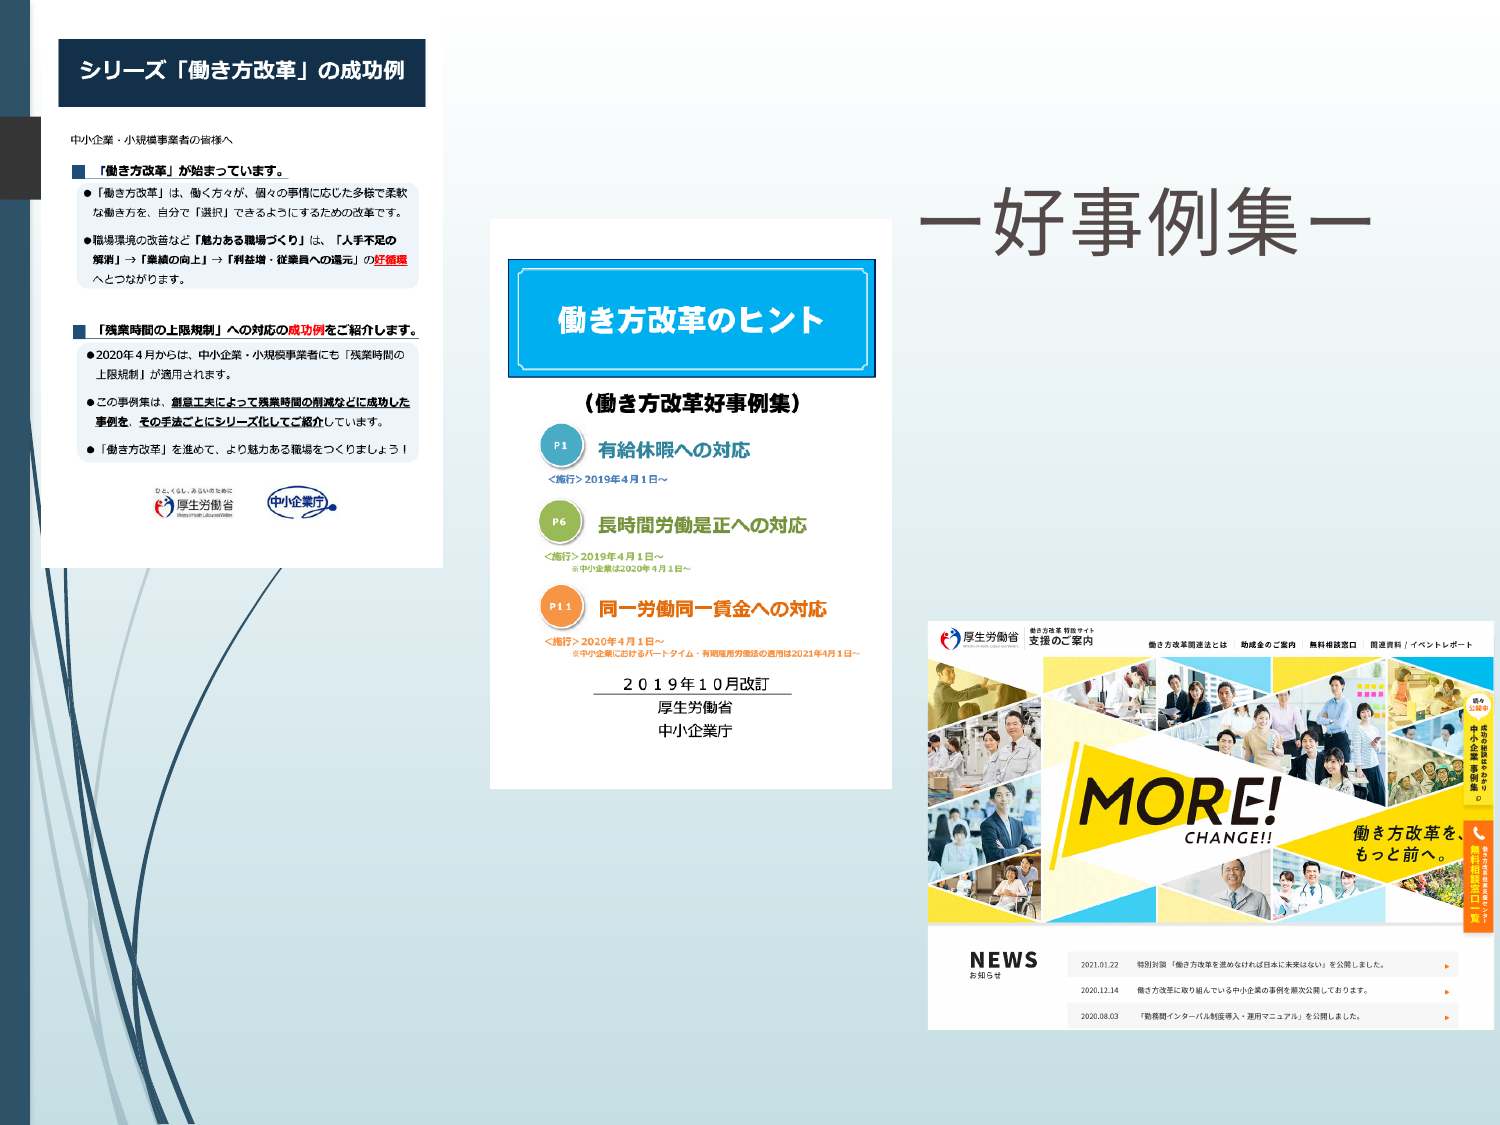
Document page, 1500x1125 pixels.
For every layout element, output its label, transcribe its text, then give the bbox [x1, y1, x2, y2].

text_box ー好事例集ー [856, 168, 1500, 289]
picture [40, 0, 444, 568]
picture [489, 219, 892, 789]
picture [927, 621, 1495, 1030]
